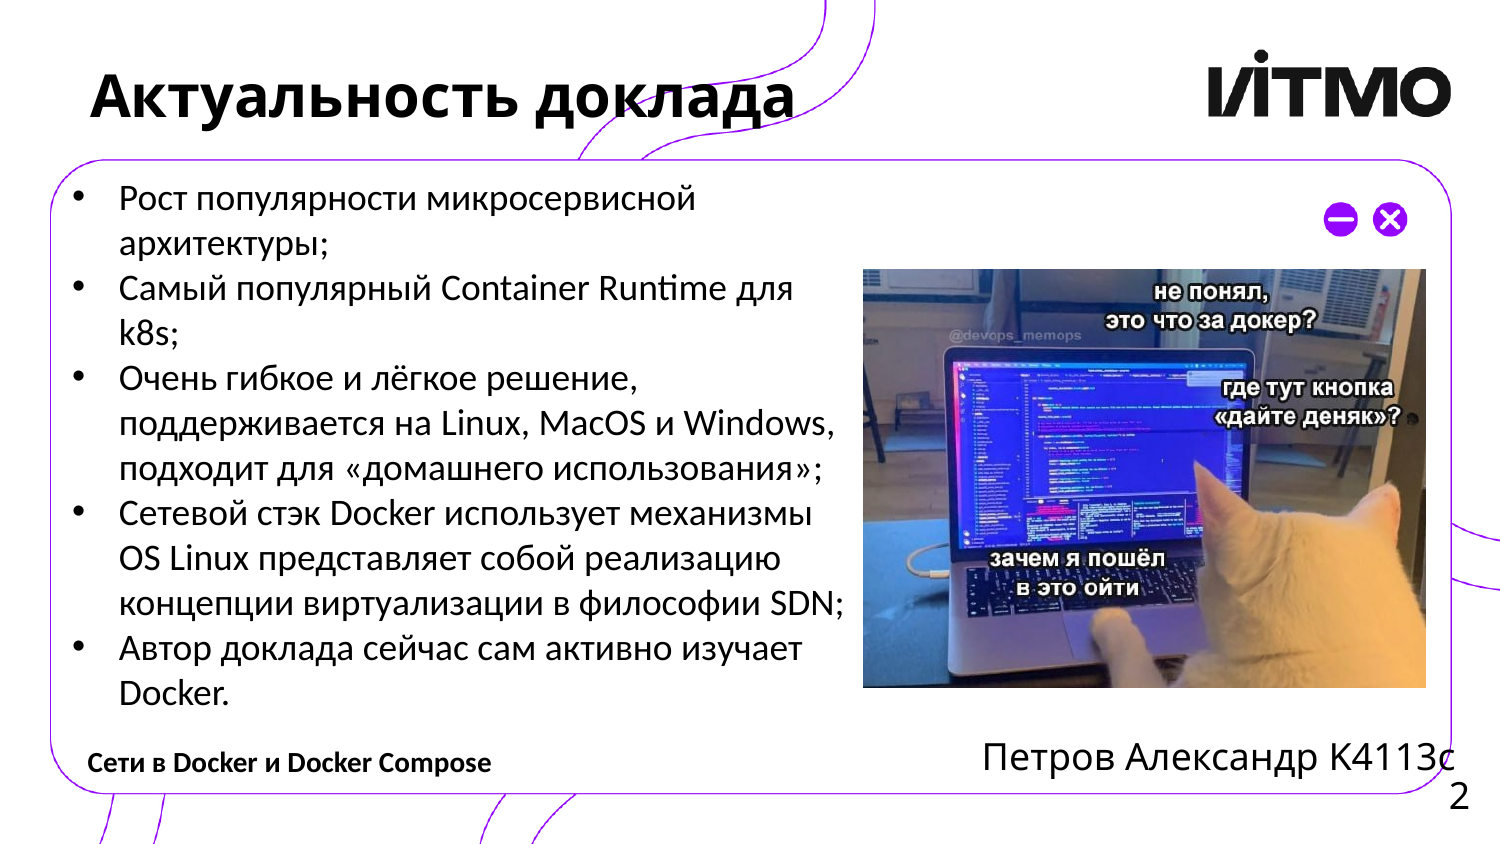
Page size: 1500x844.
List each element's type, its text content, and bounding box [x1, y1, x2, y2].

text_box Рост популярности микросервисной архитектуры; Самый популярный Container Runtime для k8s; Очень гибкое и лёгкое решение, поддерживается на Linux, MacOS и Windows, подходит для «домашнего использования»; Сетевой стэк Docker использует механизмы OS Linux представляет собой реализацию концепции виртуализации в философии SDN; Автор доклада сейчас сам активно изучает Docker. [57, 165, 864, 721]
picture [0, 0, 1500, 844]
text_box 2 [1434, 764, 1486, 825]
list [863, 269, 1427, 688]
text_box Сети в Docker и Docker Compose [72, 742, 966, 786]
text_box Петров Александр K4113c [966, 726, 1471, 786]
title Актуальность доклада [75, 50, 1195, 137]
